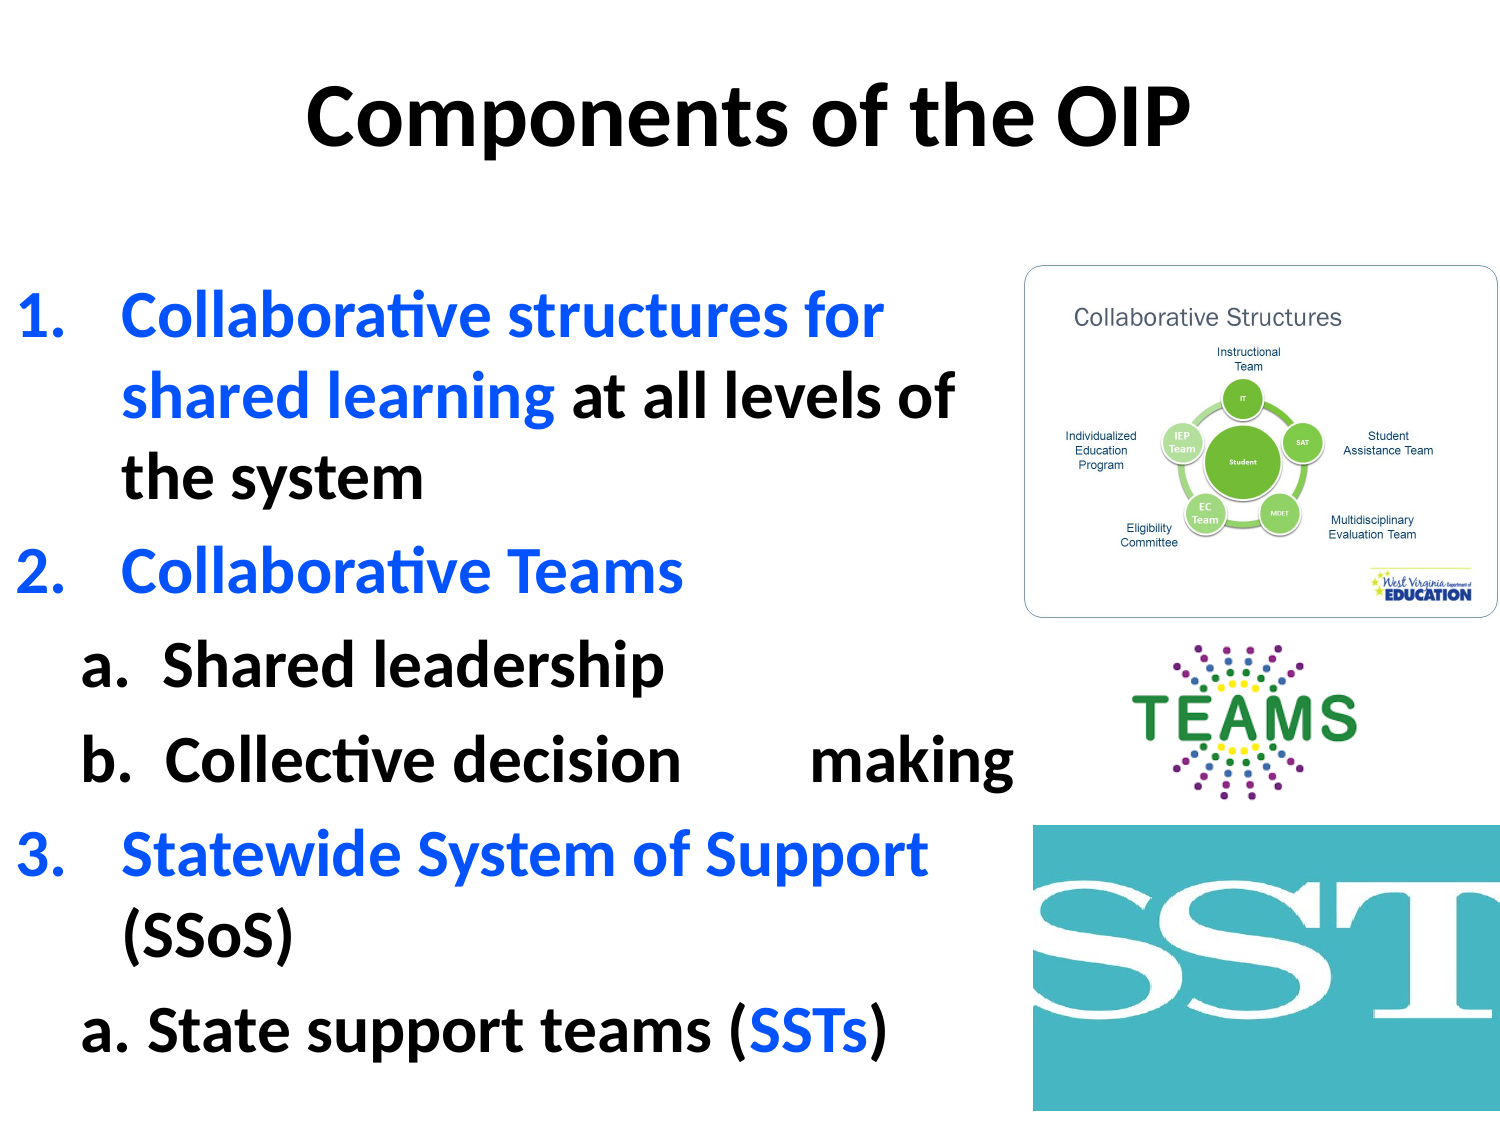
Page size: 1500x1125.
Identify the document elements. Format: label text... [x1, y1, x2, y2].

picture [1021, 262, 1500, 622]
picture [1033, 825, 1500, 1112]
picture [1021, 642, 1457, 804]
list Collaborative structures for shared learning at all levels of the system Collaborative Teams a. Shared leadership b. Collective decision making Statewide System of Support (SSoS) a. State support teams (SSTs) [0, 262, 1034, 1125]
title Components of the OIP [75, 16, 1425, 204]
